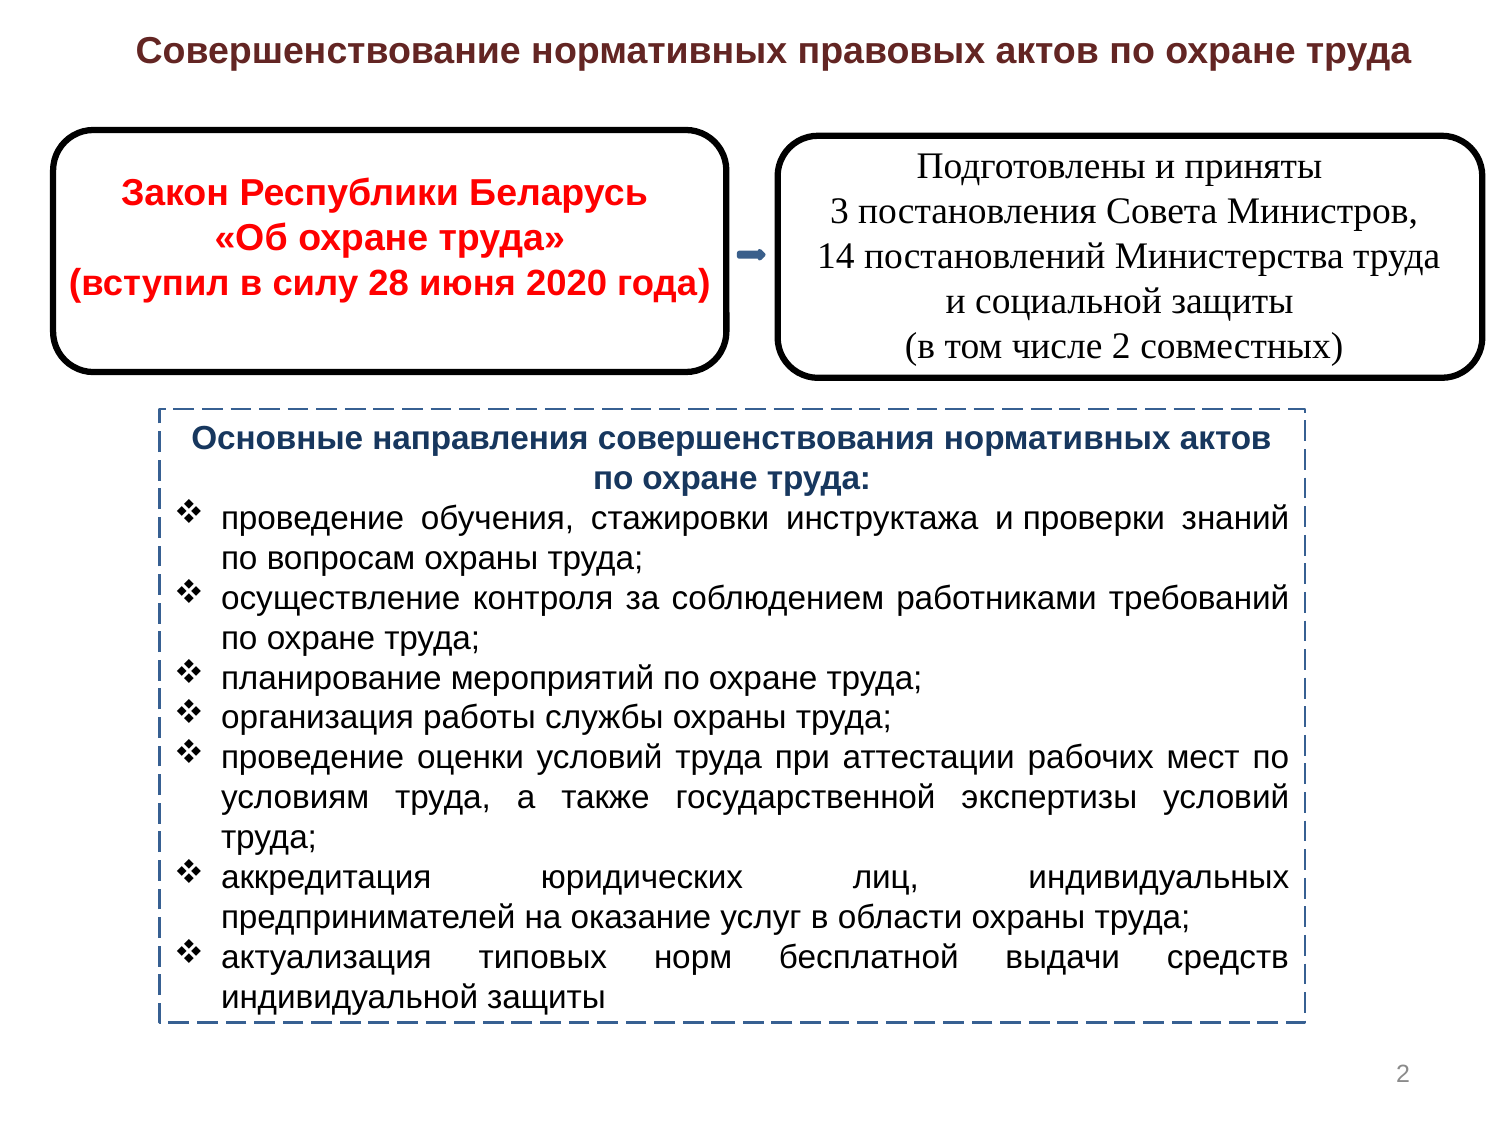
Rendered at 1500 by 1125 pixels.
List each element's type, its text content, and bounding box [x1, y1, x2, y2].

slide_number 2 [1074, 1042, 1425, 1103]
text_box Подготовлены и приняты 3 постановления Совета Министров, 14 постановлений Министерства труда и социальной защиты (в том числе 2 совместных) [780, 133, 1468, 374]
text_box [1468, 145, 1483, 369]
text_box [736, 249, 766, 261]
text_box [53, 311, 727, 373]
text_box Закон Республики Беларусь «Об охране труда» (вступил в силу 28 июня 2020 года) [53, 160, 727, 311]
text_box Основные направления совершенствования нормативных актов по охране труда: проведение обучения, стажировки инструктажа и проверки знаний по вопросам охраны труда; осуществление контроля за соблюдением работниками требований по охране труда; планирование мероприятий по охране труда; организация работы службы охраны труда; проведение оценки условий труда при аттестации рабочих мест по условиям труда, а также государственной экспертизы условий труда; аккредитация юридических лиц, индивидуальных предпринимателей на оказание услуг в области охраны труда; актуализация типовых норм бесплатной выдачи средств индивидуальной защиты [159, 408, 1306, 1023]
text_box [54, 129, 725, 160]
text_box Совершенствование нормативных правовых актов по охране труда [106, 19, 1442, 79]
text_box [801, 374, 1459, 378]
